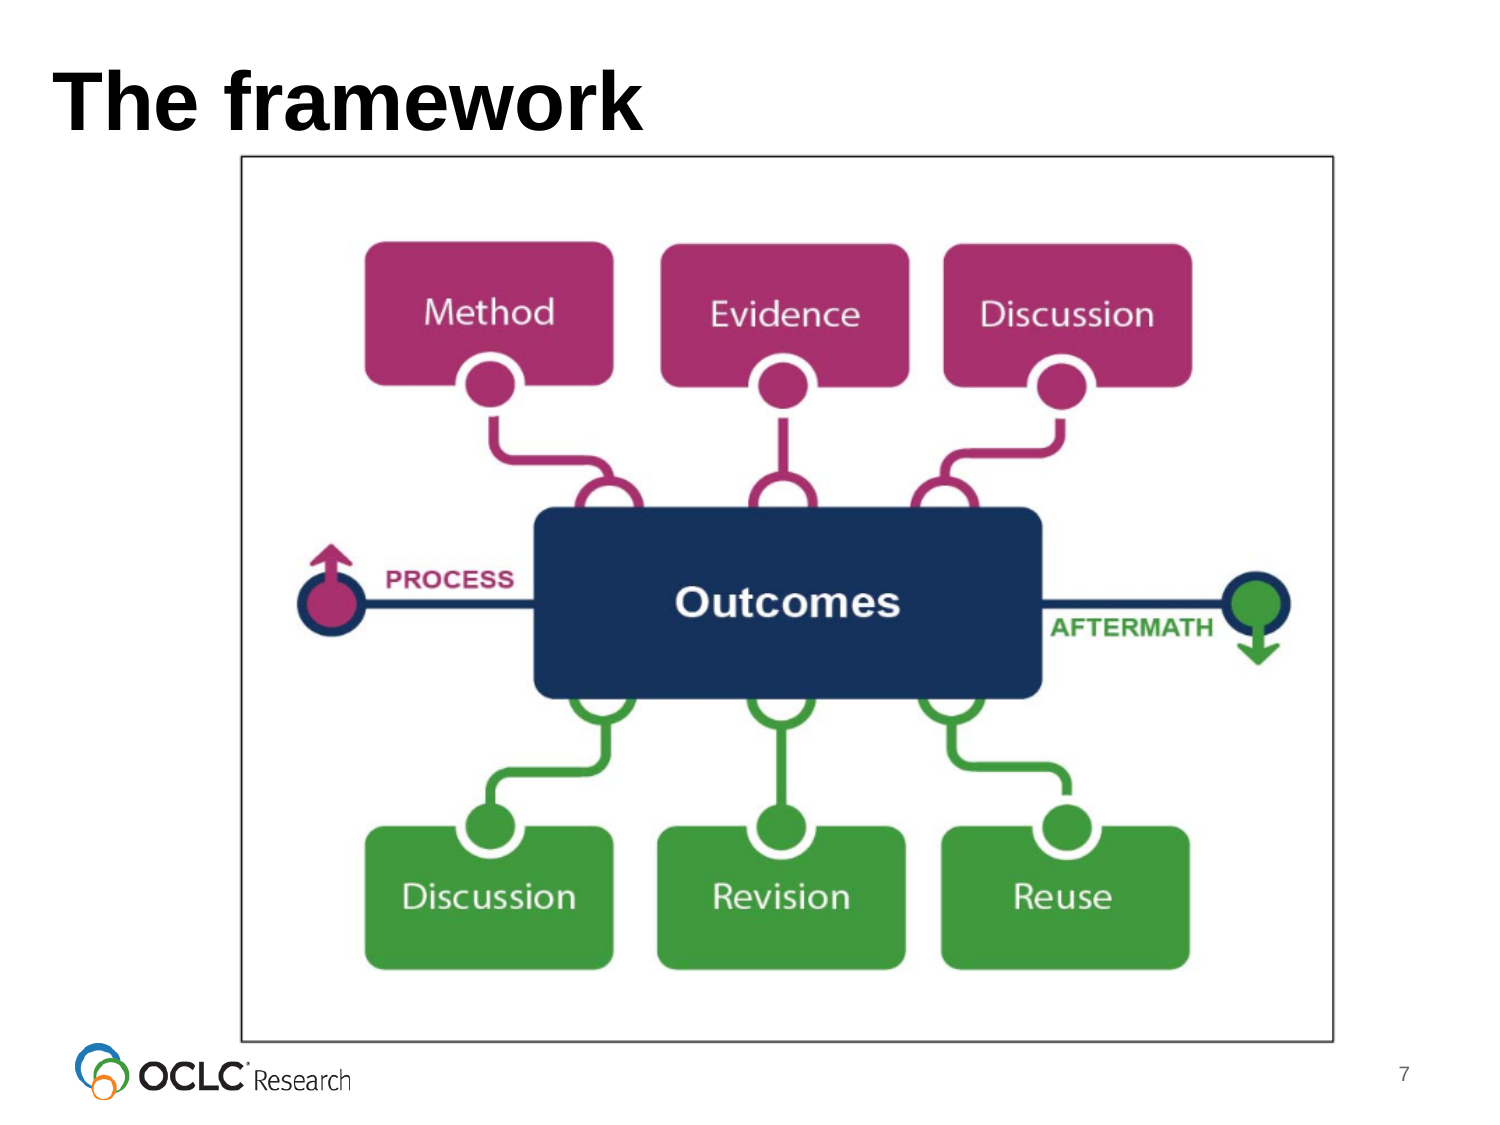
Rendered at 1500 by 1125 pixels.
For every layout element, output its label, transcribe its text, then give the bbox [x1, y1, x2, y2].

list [237, 152, 1338, 1046]
picture [75, 1043, 350, 1100]
slide_number 7 [1074, 1042, 1425, 1103]
title The framework [37, 3, 1388, 192]
